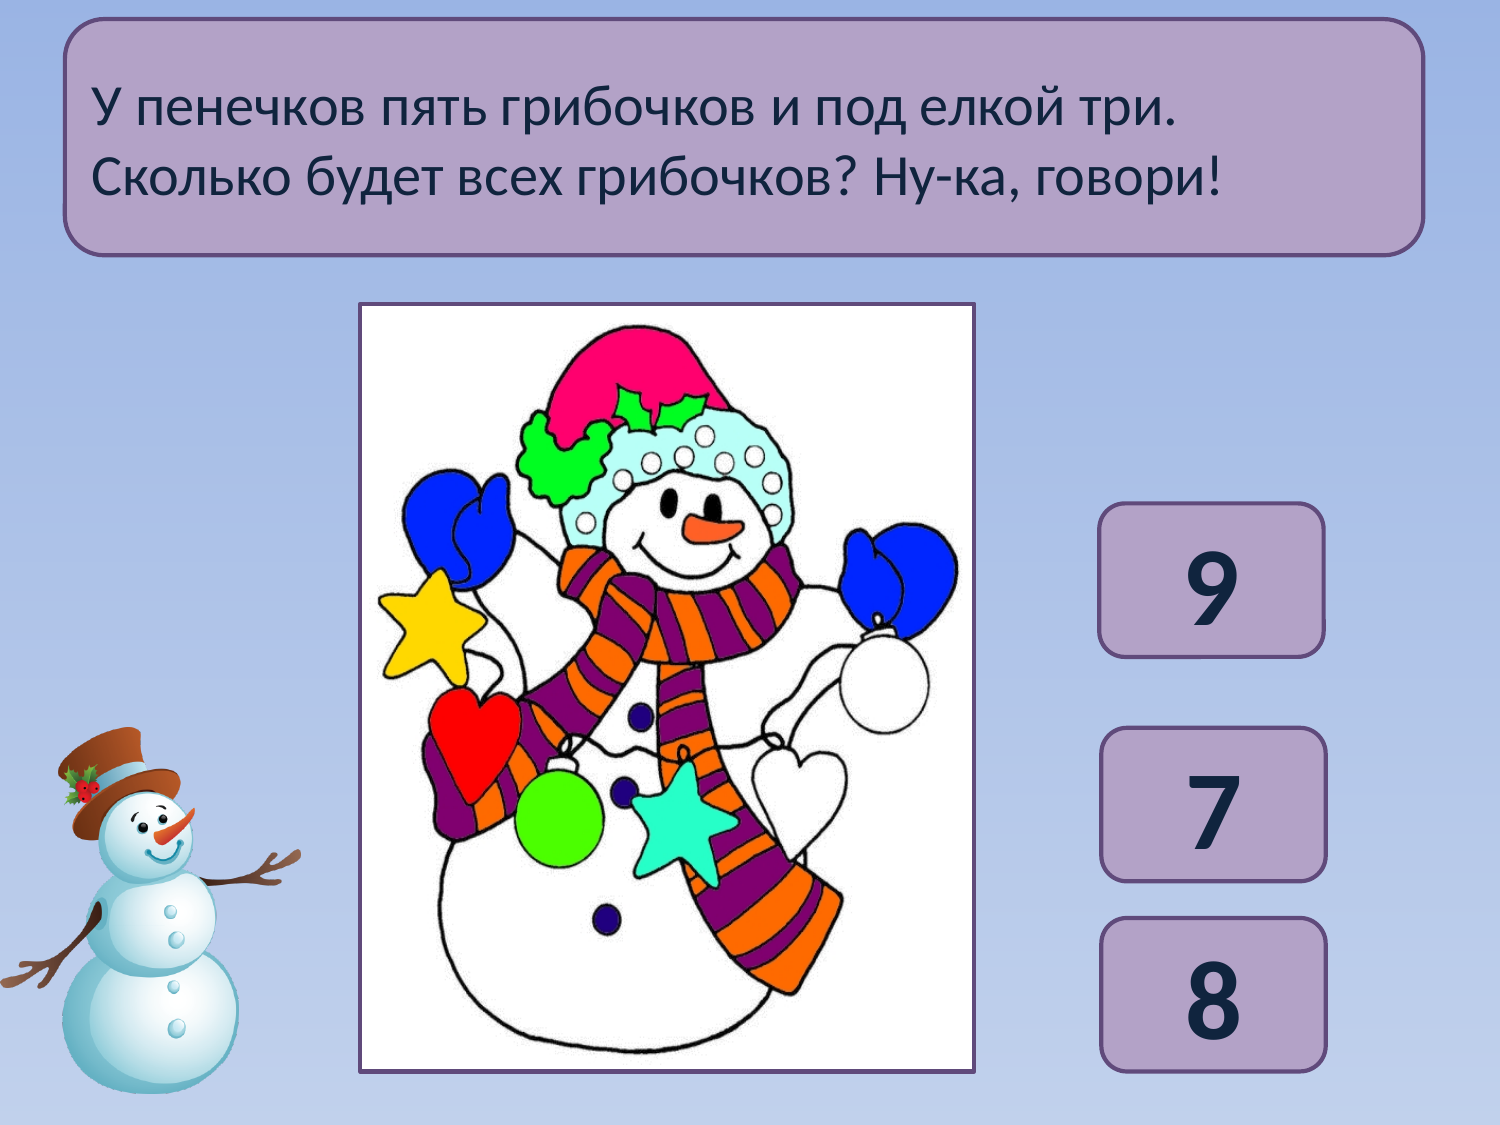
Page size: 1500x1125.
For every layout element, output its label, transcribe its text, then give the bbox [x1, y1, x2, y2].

text_box У пенечков пять грибочков и под елкой три. Сколько будет всех грибочков? Ну-ка, говори! [62, 16, 1426, 258]
text_box 7 [1099, 725, 1328, 884]
text_box 9 [1097, 501, 1326, 660]
text_box [358, 302, 976, 1074]
text_box 8 [1099, 915, 1328, 1074]
picture [0, 727, 301, 1094]
